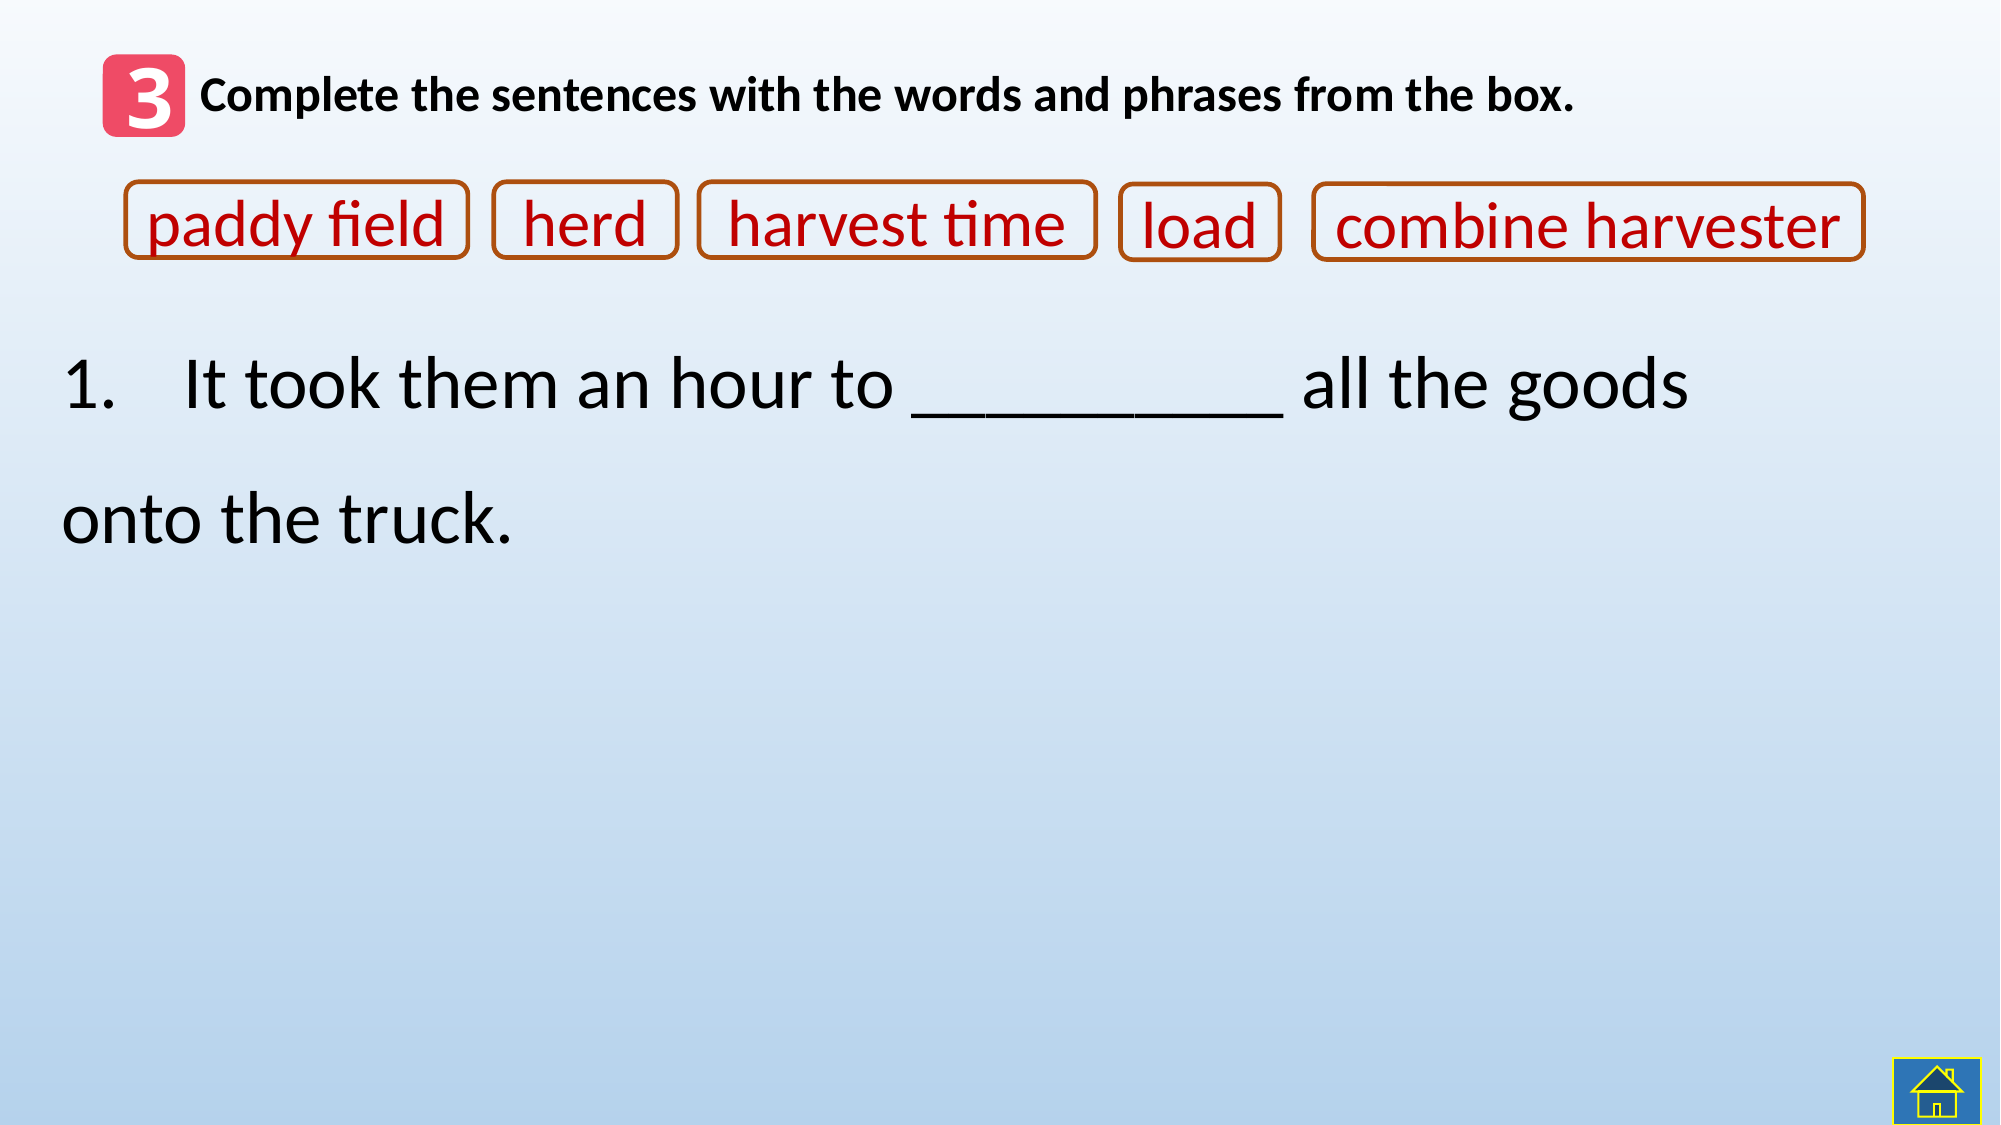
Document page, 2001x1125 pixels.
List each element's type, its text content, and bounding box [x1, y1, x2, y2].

text_box [177, 54, 187, 137]
text_box [101, 54, 111, 137]
text_box combine harvester [1312, 182, 1865, 261]
text_box 3 [111, 37, 177, 153]
text_box Complete the sentences with the words and phrases from the box. [185, 54, 1960, 130]
text_box herd [492, 180, 679, 259]
text_box It took them an hour to __________ all the goods onto the truck. [46, 281, 1982, 566]
text_box [1892, 1057, 1982, 1125]
text_box harvest time [697, 180, 1097, 259]
text_box load [1119, 182, 1281, 261]
text_box paddy field [124, 180, 469, 259]
